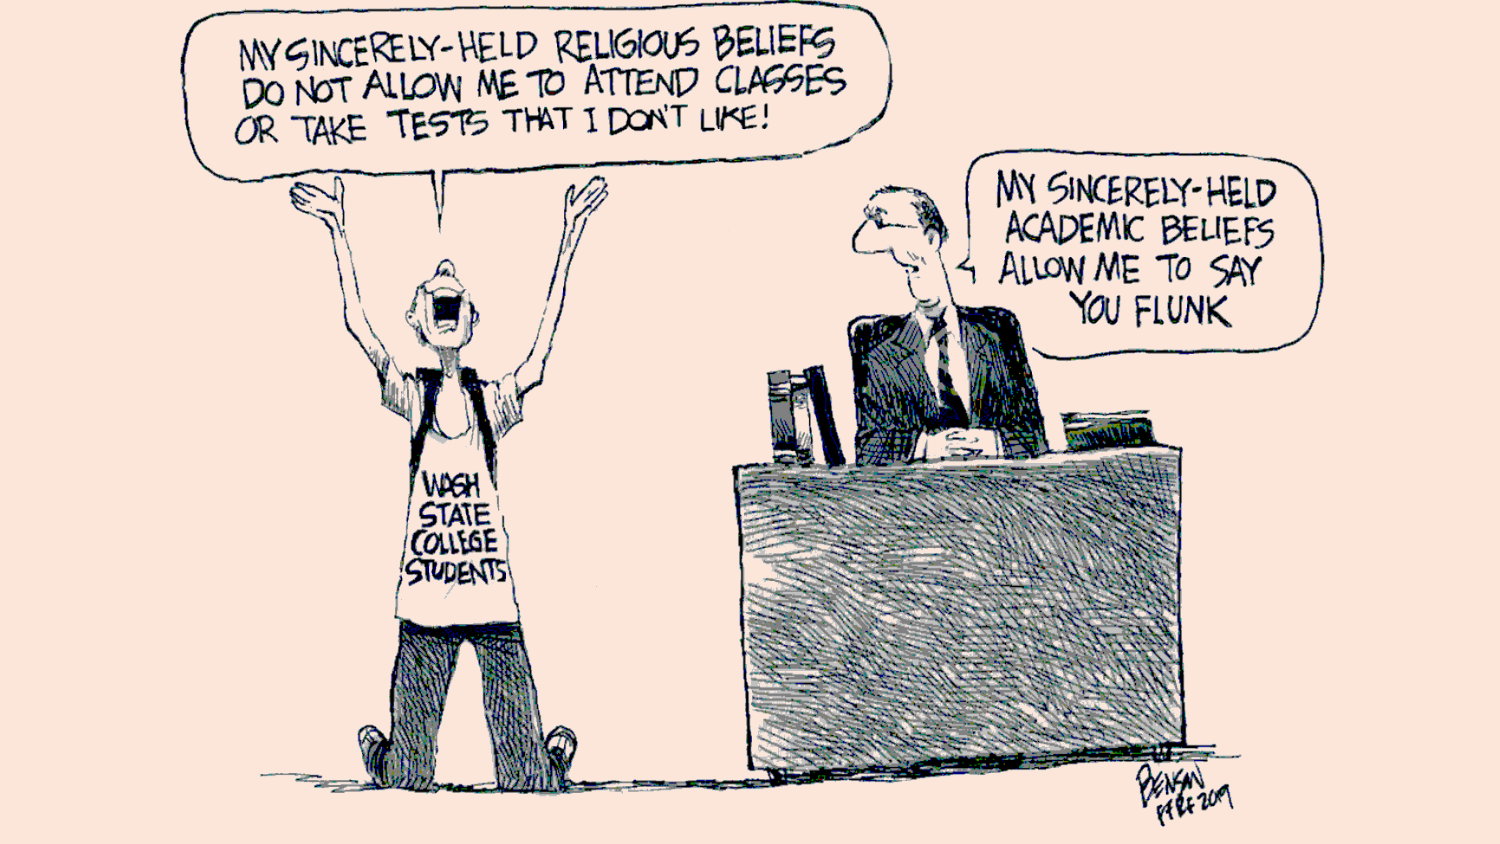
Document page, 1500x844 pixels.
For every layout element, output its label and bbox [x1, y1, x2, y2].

picture [179, 0, 1343, 844]
